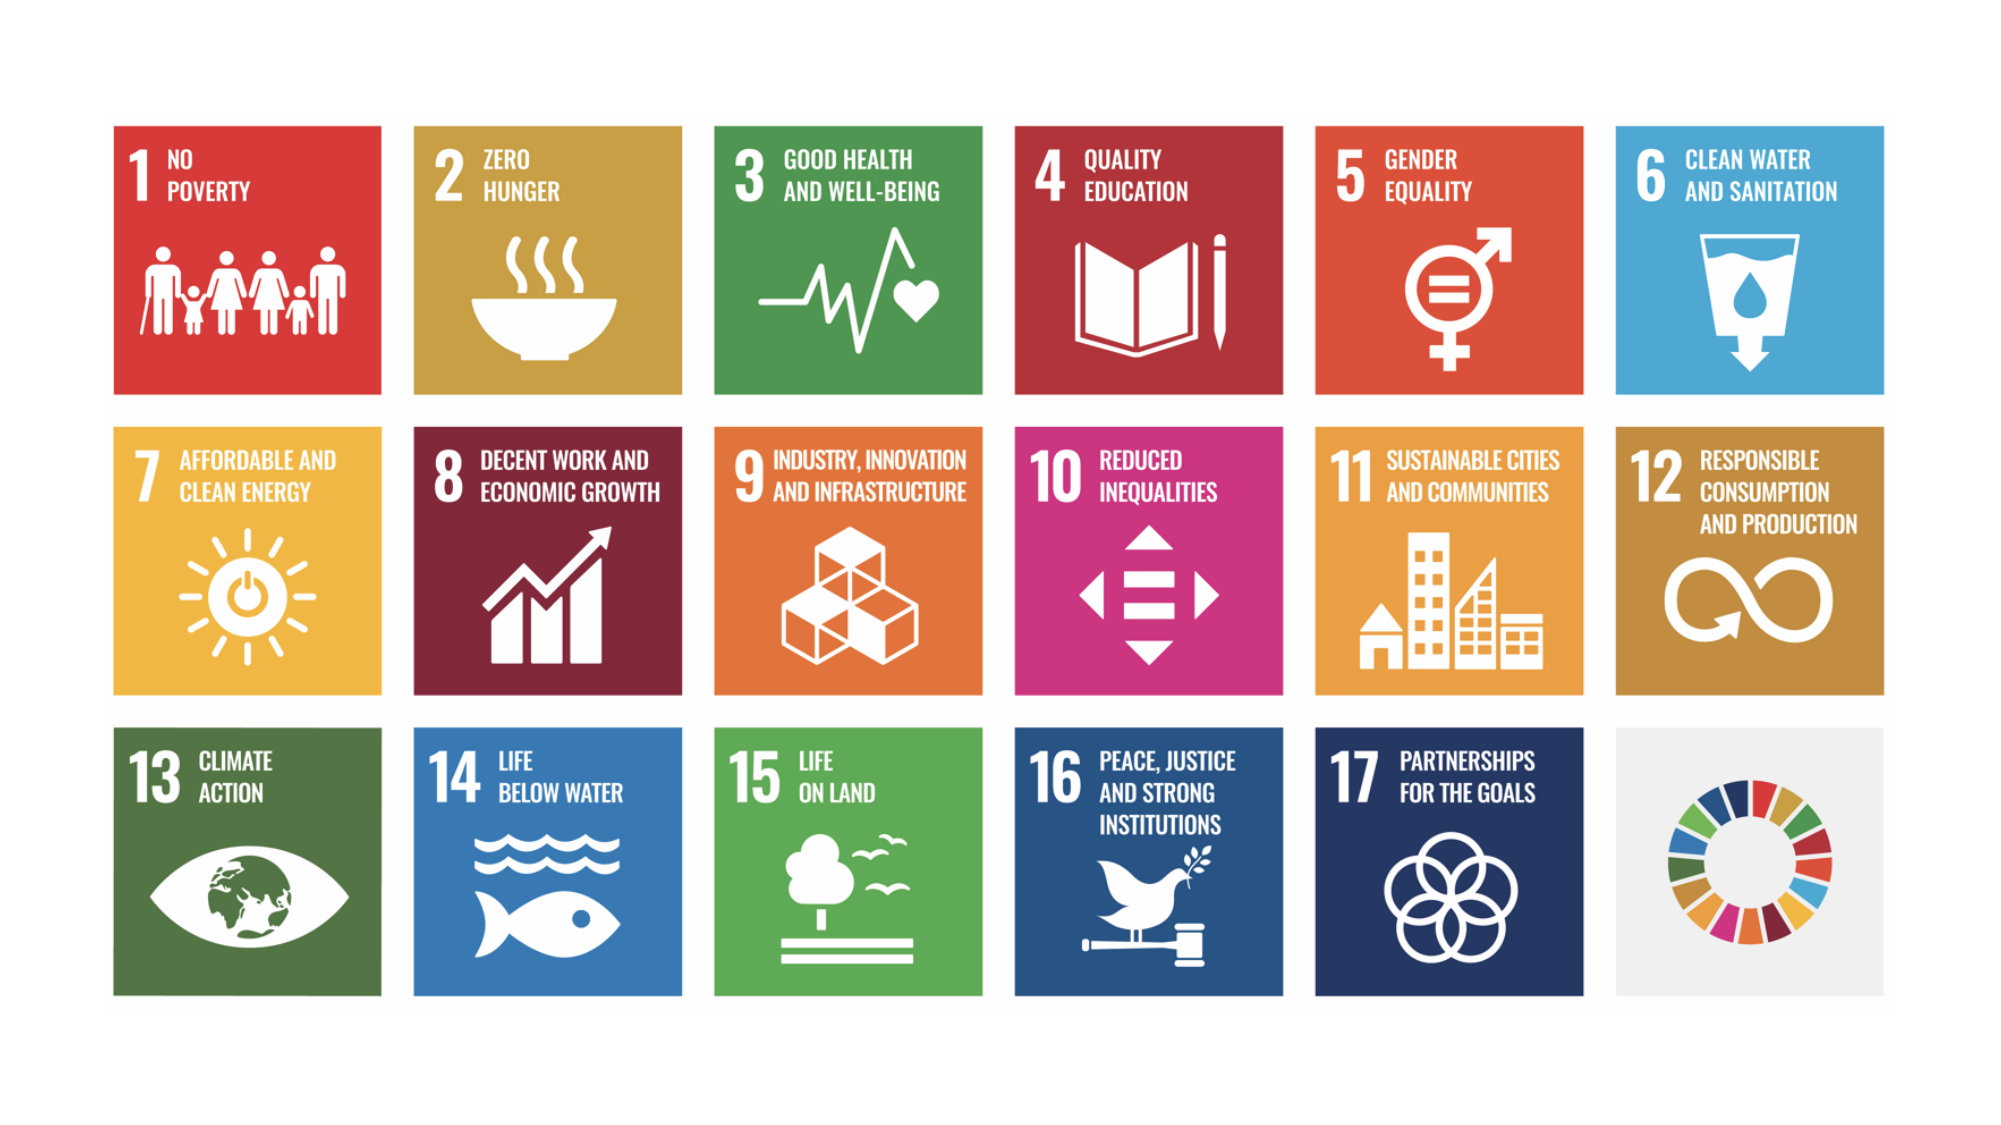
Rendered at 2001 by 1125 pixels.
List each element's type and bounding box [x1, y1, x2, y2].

picture [105, 115, 1895, 1010]
